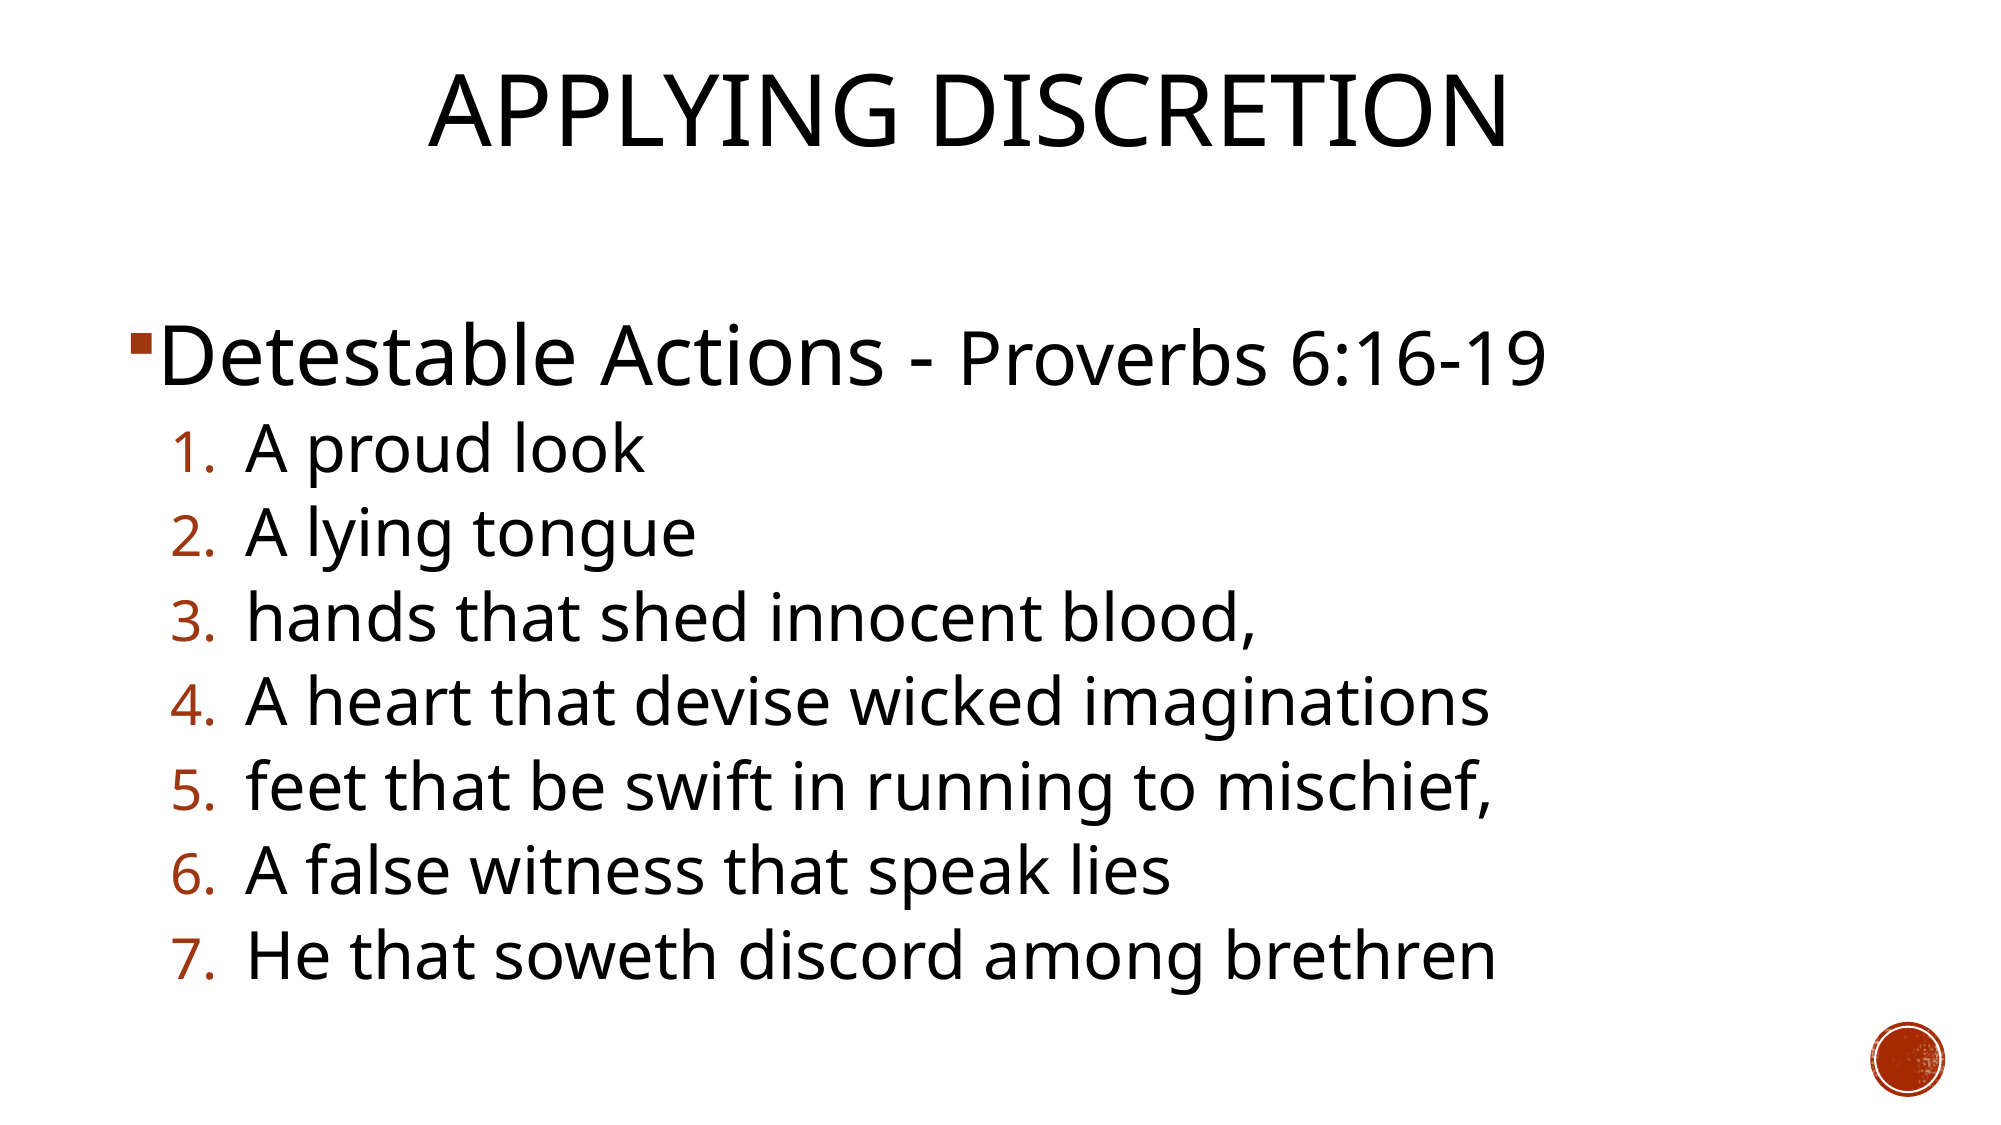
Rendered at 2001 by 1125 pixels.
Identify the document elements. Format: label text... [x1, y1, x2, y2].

list Detestable Actions - Proverbs 6:16-19 A proud look A lying tongue hands that shed innocent blood, A heart that devise wicked imaginations feet that be swift in running to mischief, A false witness that speak lies He that soweth discord among brethren [65, 244, 1935, 1025]
title Applying Discretion [120, 31, 1824, 196]
